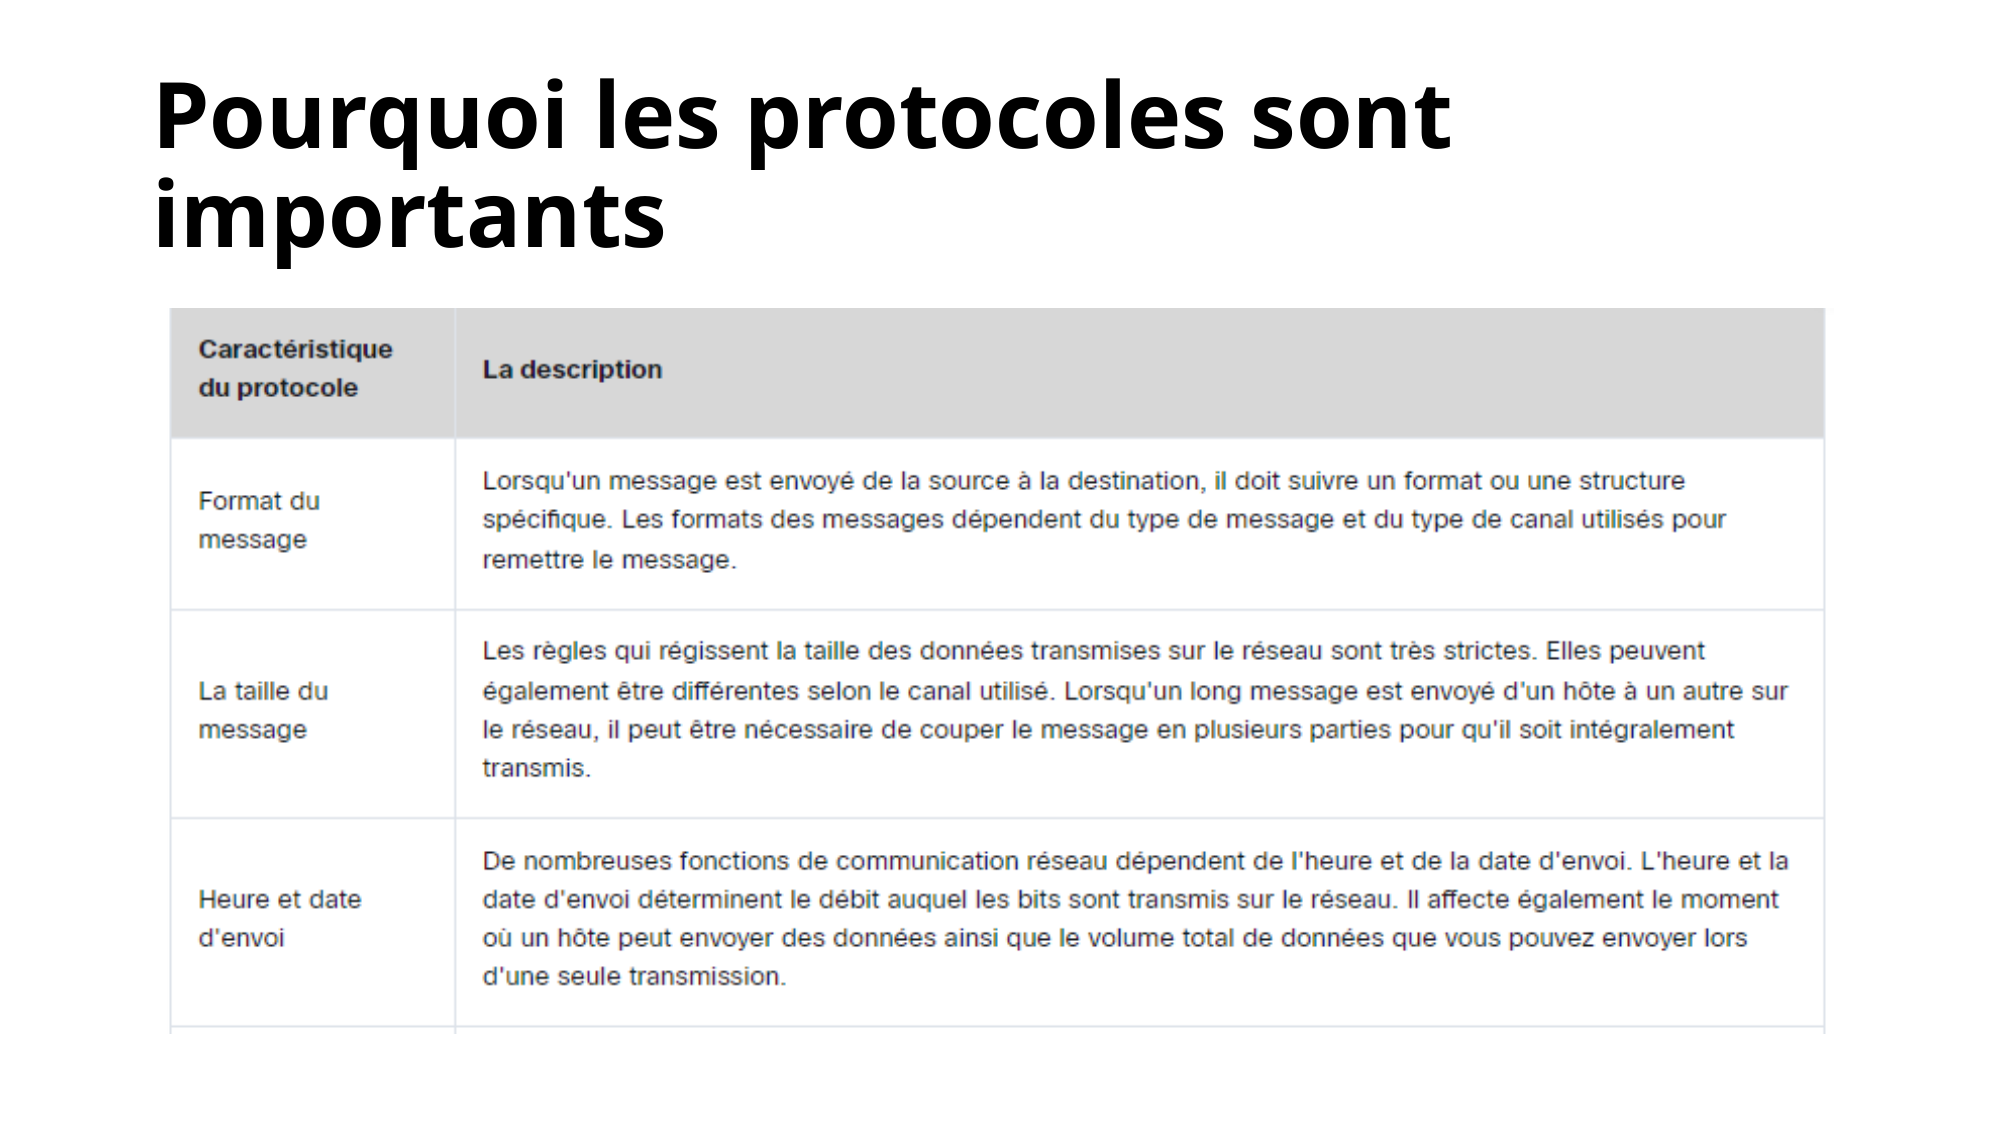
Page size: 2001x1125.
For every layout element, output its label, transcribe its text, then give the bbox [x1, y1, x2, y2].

title Pourquoi les protocoles sont importants [137, 59, 1863, 278]
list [166, 308, 1834, 1034]
